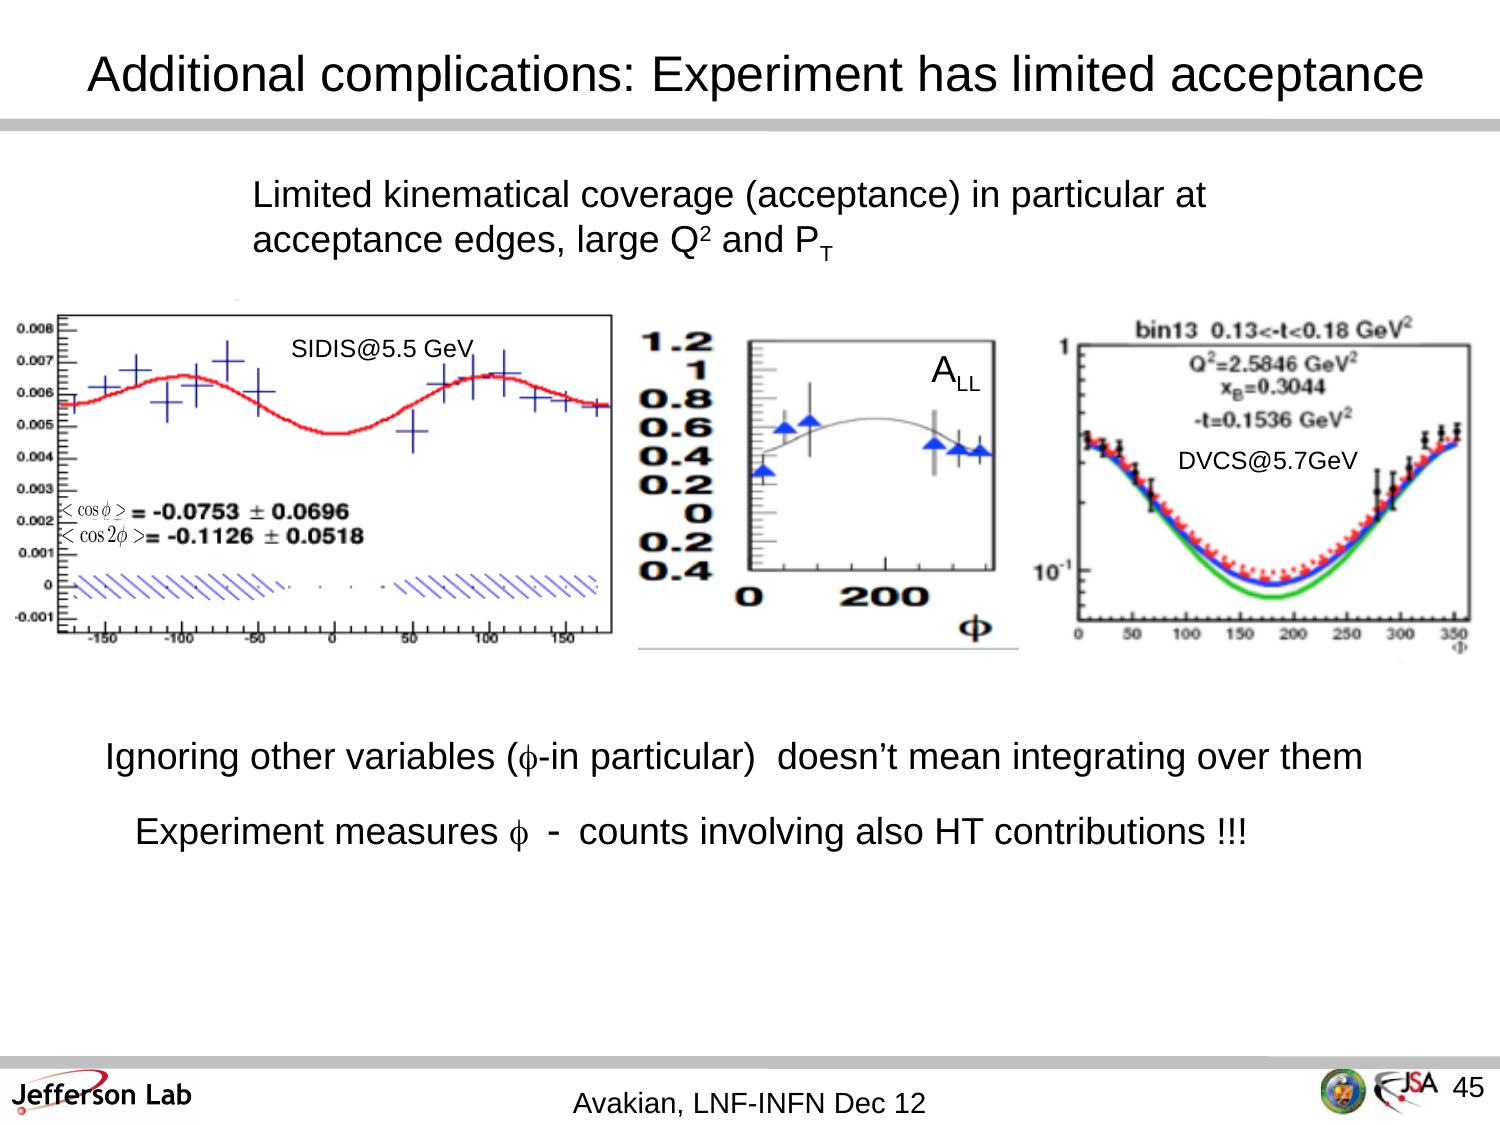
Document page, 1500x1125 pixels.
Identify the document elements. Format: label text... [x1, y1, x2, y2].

picture [1024, 312, 1484, 663]
picture [0, 1069, 200, 1125]
slide_number 45 [1387, 1060, 1500, 1114]
text_box Limited kinematical coverage (acceptance) in particular at acceptance edges, large Q2 and PT [237, 162, 1250, 274]
text_box Ignoring other variables (f-in particular) doesn’t mean integrating over them [90, 724, 1390, 785]
text_box Experiment measures f - counts involving also HT contributions !!! [120, 799, 1263, 860]
picture [14, 299, 1019, 665]
footer Avakian, LNF-INFN Dec 12 [512, 1076, 988, 1118]
title Additional complications: Experiment has limited acceptance [12, 24, 1488, 118]
